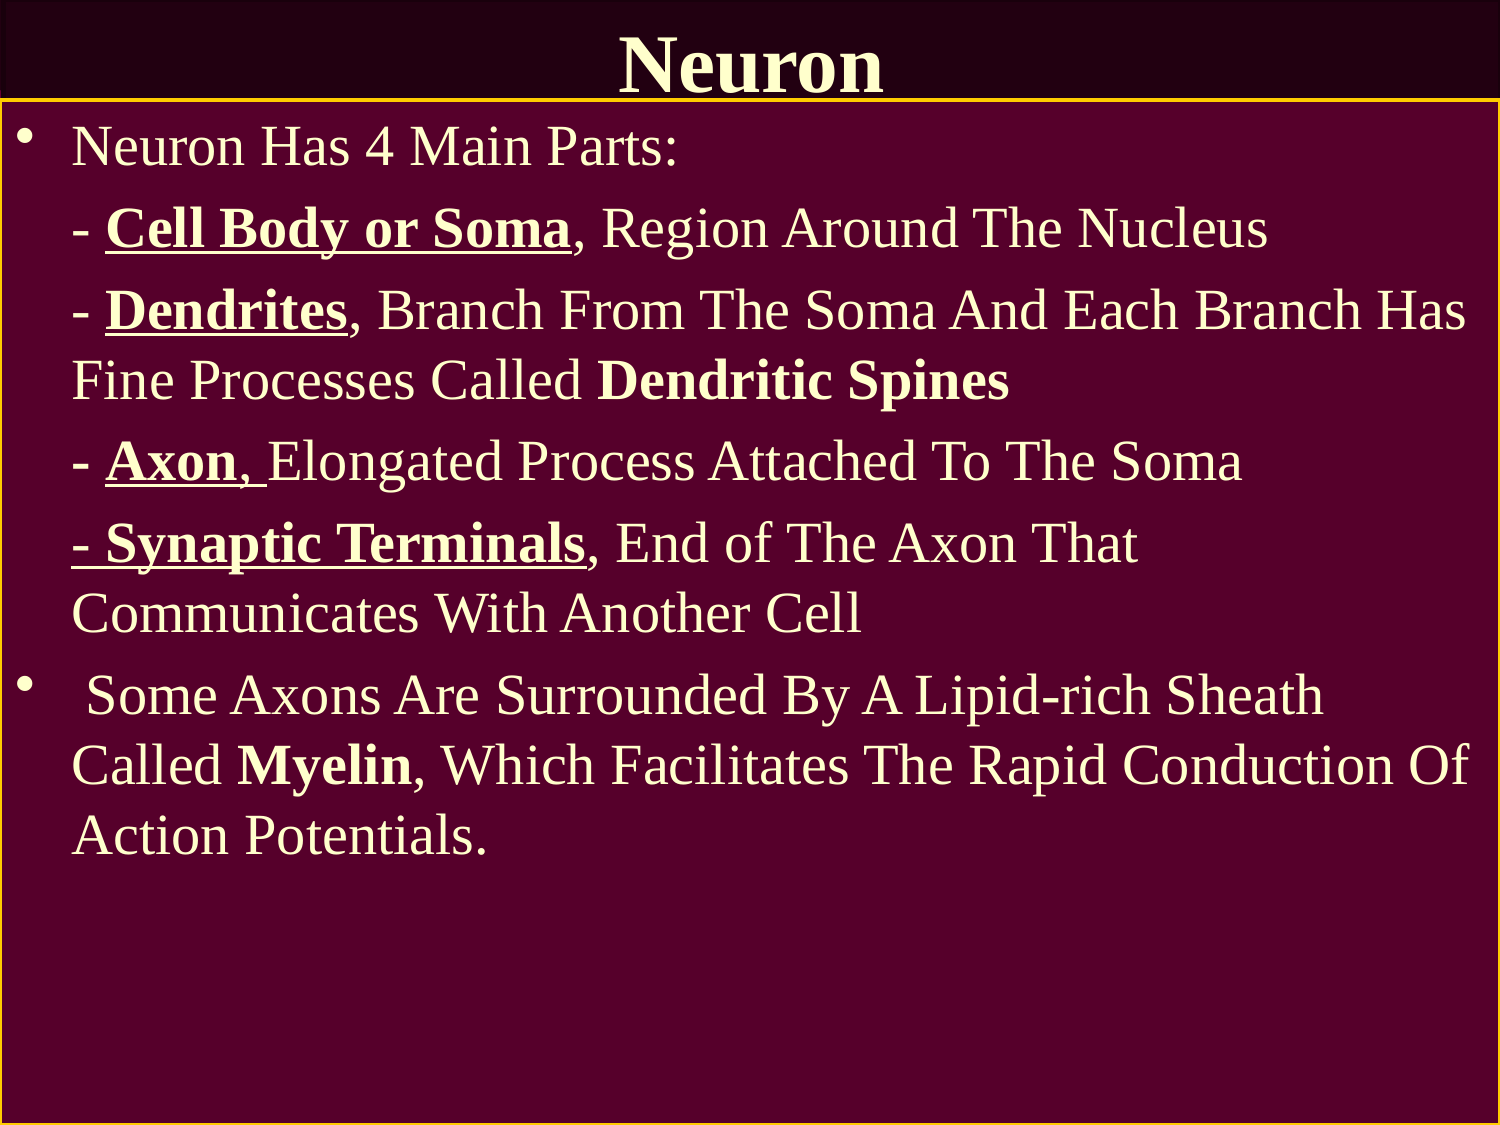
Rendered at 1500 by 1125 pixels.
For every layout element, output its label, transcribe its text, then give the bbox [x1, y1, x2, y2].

list Neuron Has 4 Main Parts: - Cell Body or Soma, Region Around The Nucleus - Dendrites, Branch From The Soma And Each Branch Has Fine Processes Called Dendritic Spines - Axon, Elongated Process Attached To The Soma - Synaptic Terminals, End of The Axon That Communicates With Another Cell Some Axons Are Surrounded By A Lipid-rich Sheath Called Myelin, Which Facilitates The Rapid Conduction Of Action Potentials. [0, 98, 1500, 1125]
title Neuron [1, 0, 1500, 98]
